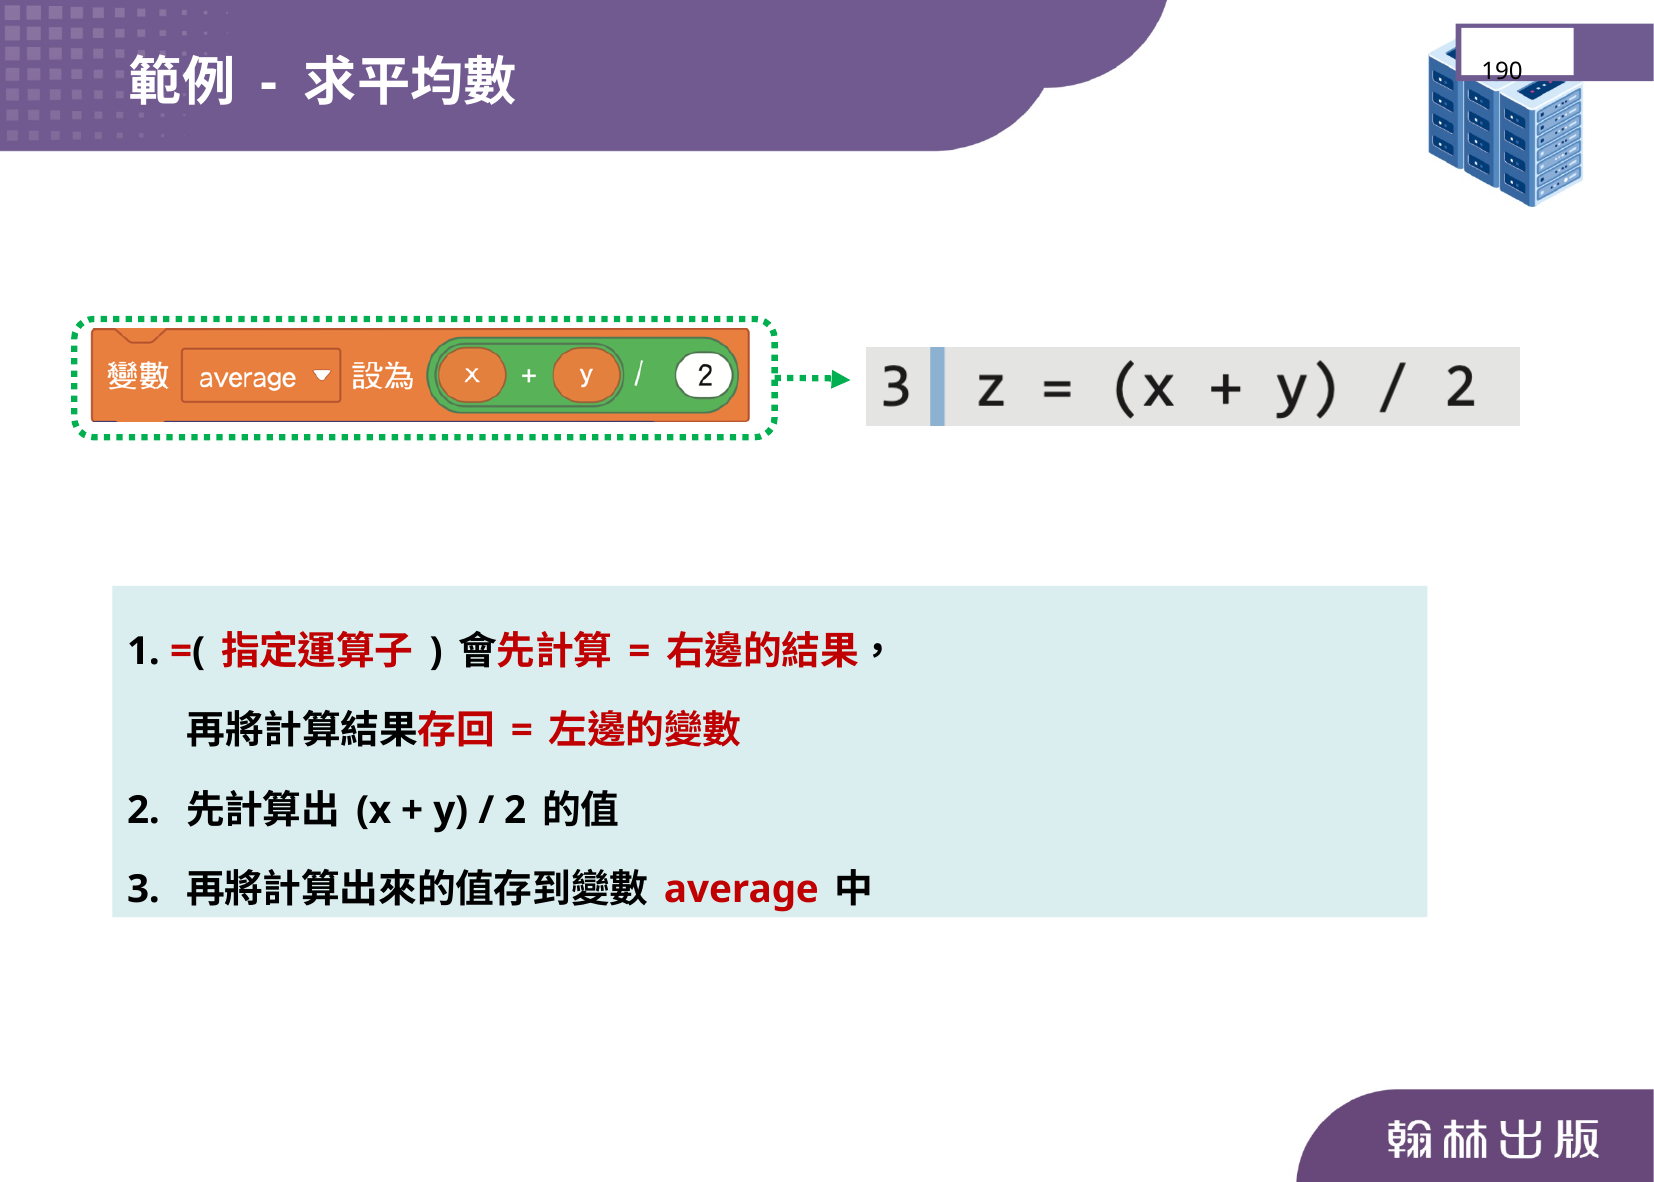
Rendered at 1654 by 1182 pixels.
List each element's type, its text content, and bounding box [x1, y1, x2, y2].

text_box 1. =(指定運算子)會先計算=右邊的結果， 再將計算結果存回=左邊的變數 2. 先計算出(x + y) / 2的值 3. 再將計算出來的值存到變數average中 [112, 585, 1428, 918]
text_box [75, 318, 775, 438]
picture [0, 0, 1654, 1182]
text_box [774, 377, 851, 381]
text_box 190 [1464, 19, 1583, 71]
text_box 範例 - 求平均數 [112, 0, 1129, 172]
